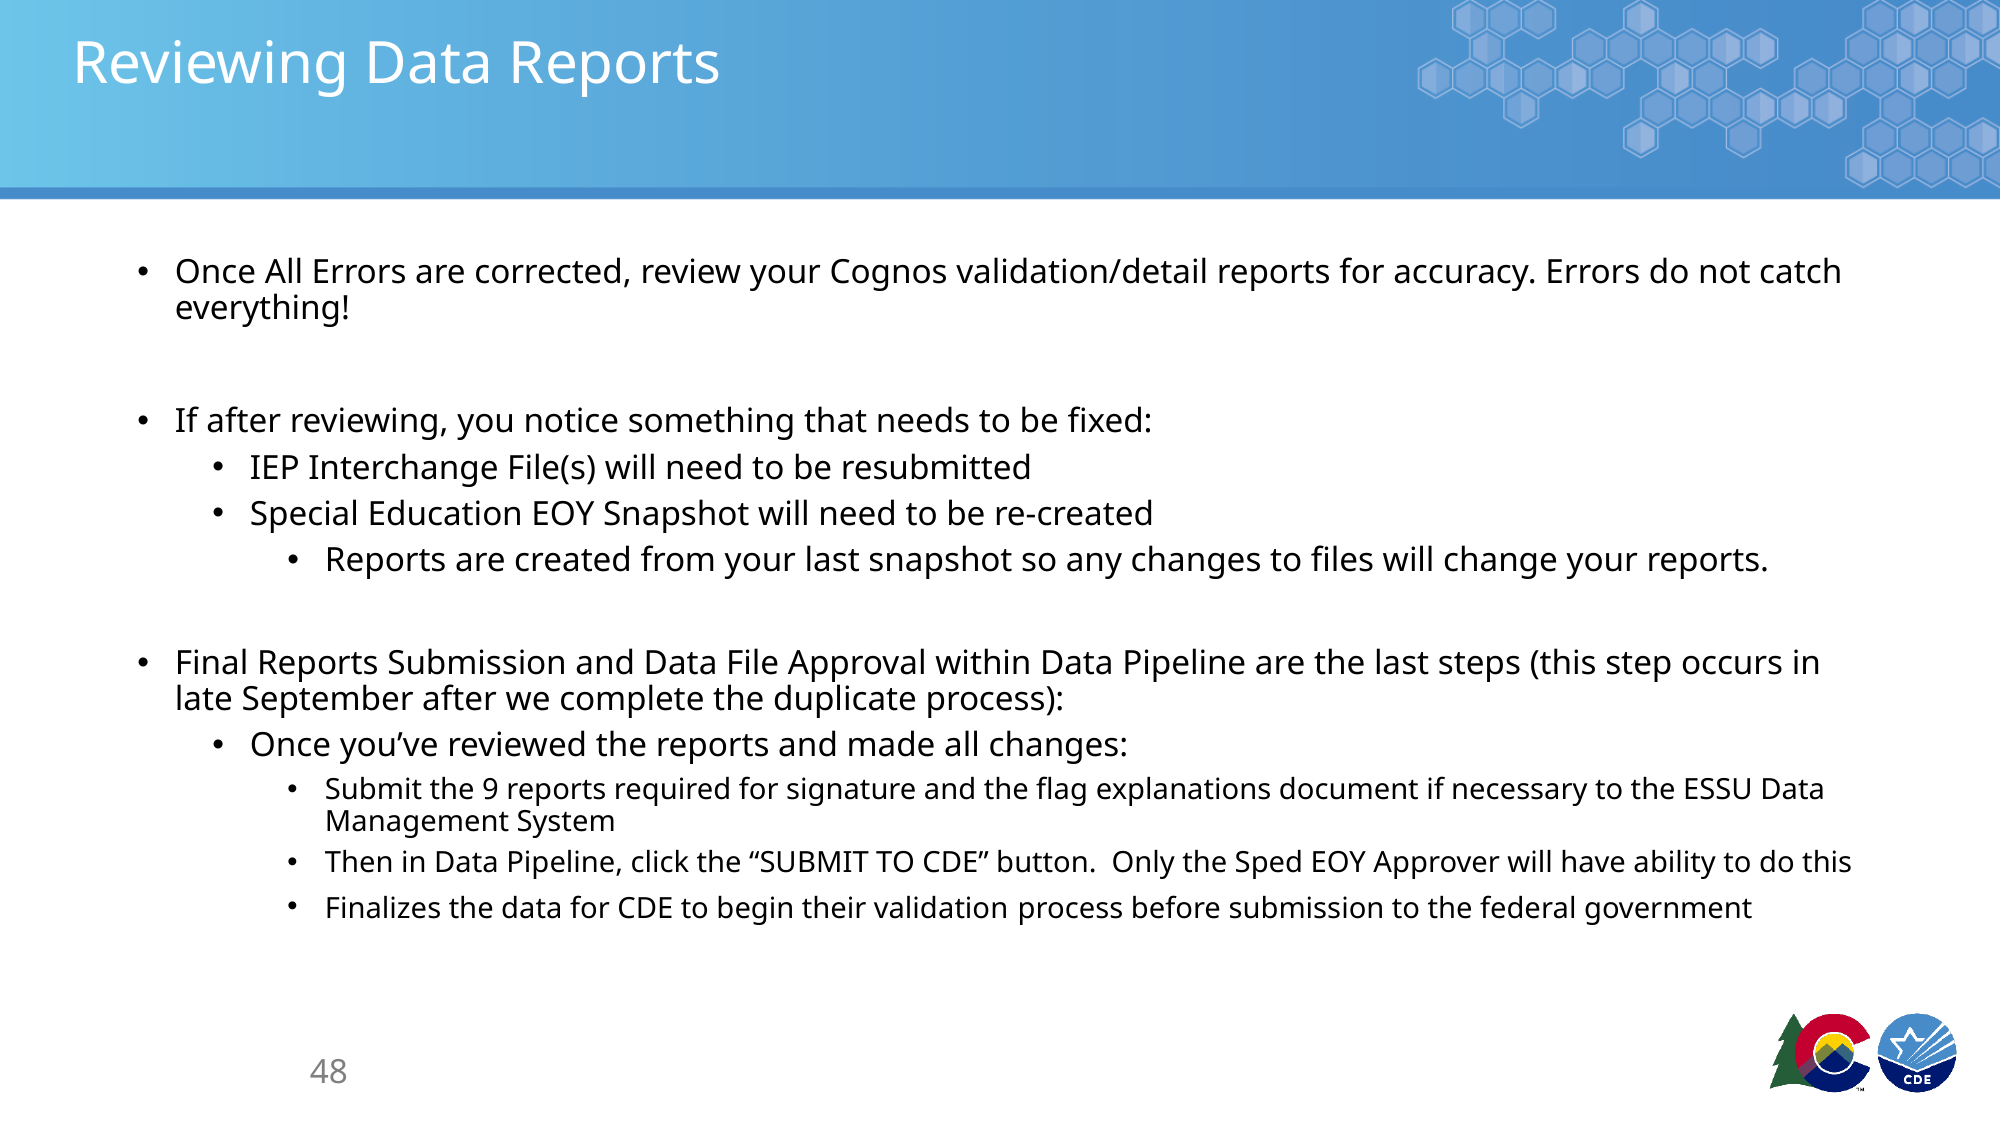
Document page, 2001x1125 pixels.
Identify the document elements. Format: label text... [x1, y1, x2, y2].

picture [0, 0, 2000, 200]
picture [1768, 1012, 1957, 1093]
list Once All Errors are corrected, review your Cognos validation/detail reports for accuracy. Errors do not catch everything! If after reviewing, you notice something that needs to be fixed: IEP Interchange File(s) will need to be resubmitted Special Education EOY Snapshot will need to be re-created Reports are created from your last snapshot so any changes to files will change your reports. Final Reports Submission and Data File Approval within Data Pipeline are the last steps (this step occurs in late September after we complete the duplicate process): Once you’ve reviewed the reports and made all changes: Submit the 9 reports required for signature and the flag explanations document if necessary to the ESSU Data Management System Then in Data Pipeline, click the “SUBMIT TO CDE” button. Only the Sped EOY Approver will have ability to do this Finalizes the data for CDE to begin their validation process before submission to the federal government [137, 254, 1863, 969]
title Reviewing Data Reports [72, 33, 1396, 182]
slide_number 48 [294, 1042, 372, 1103]
